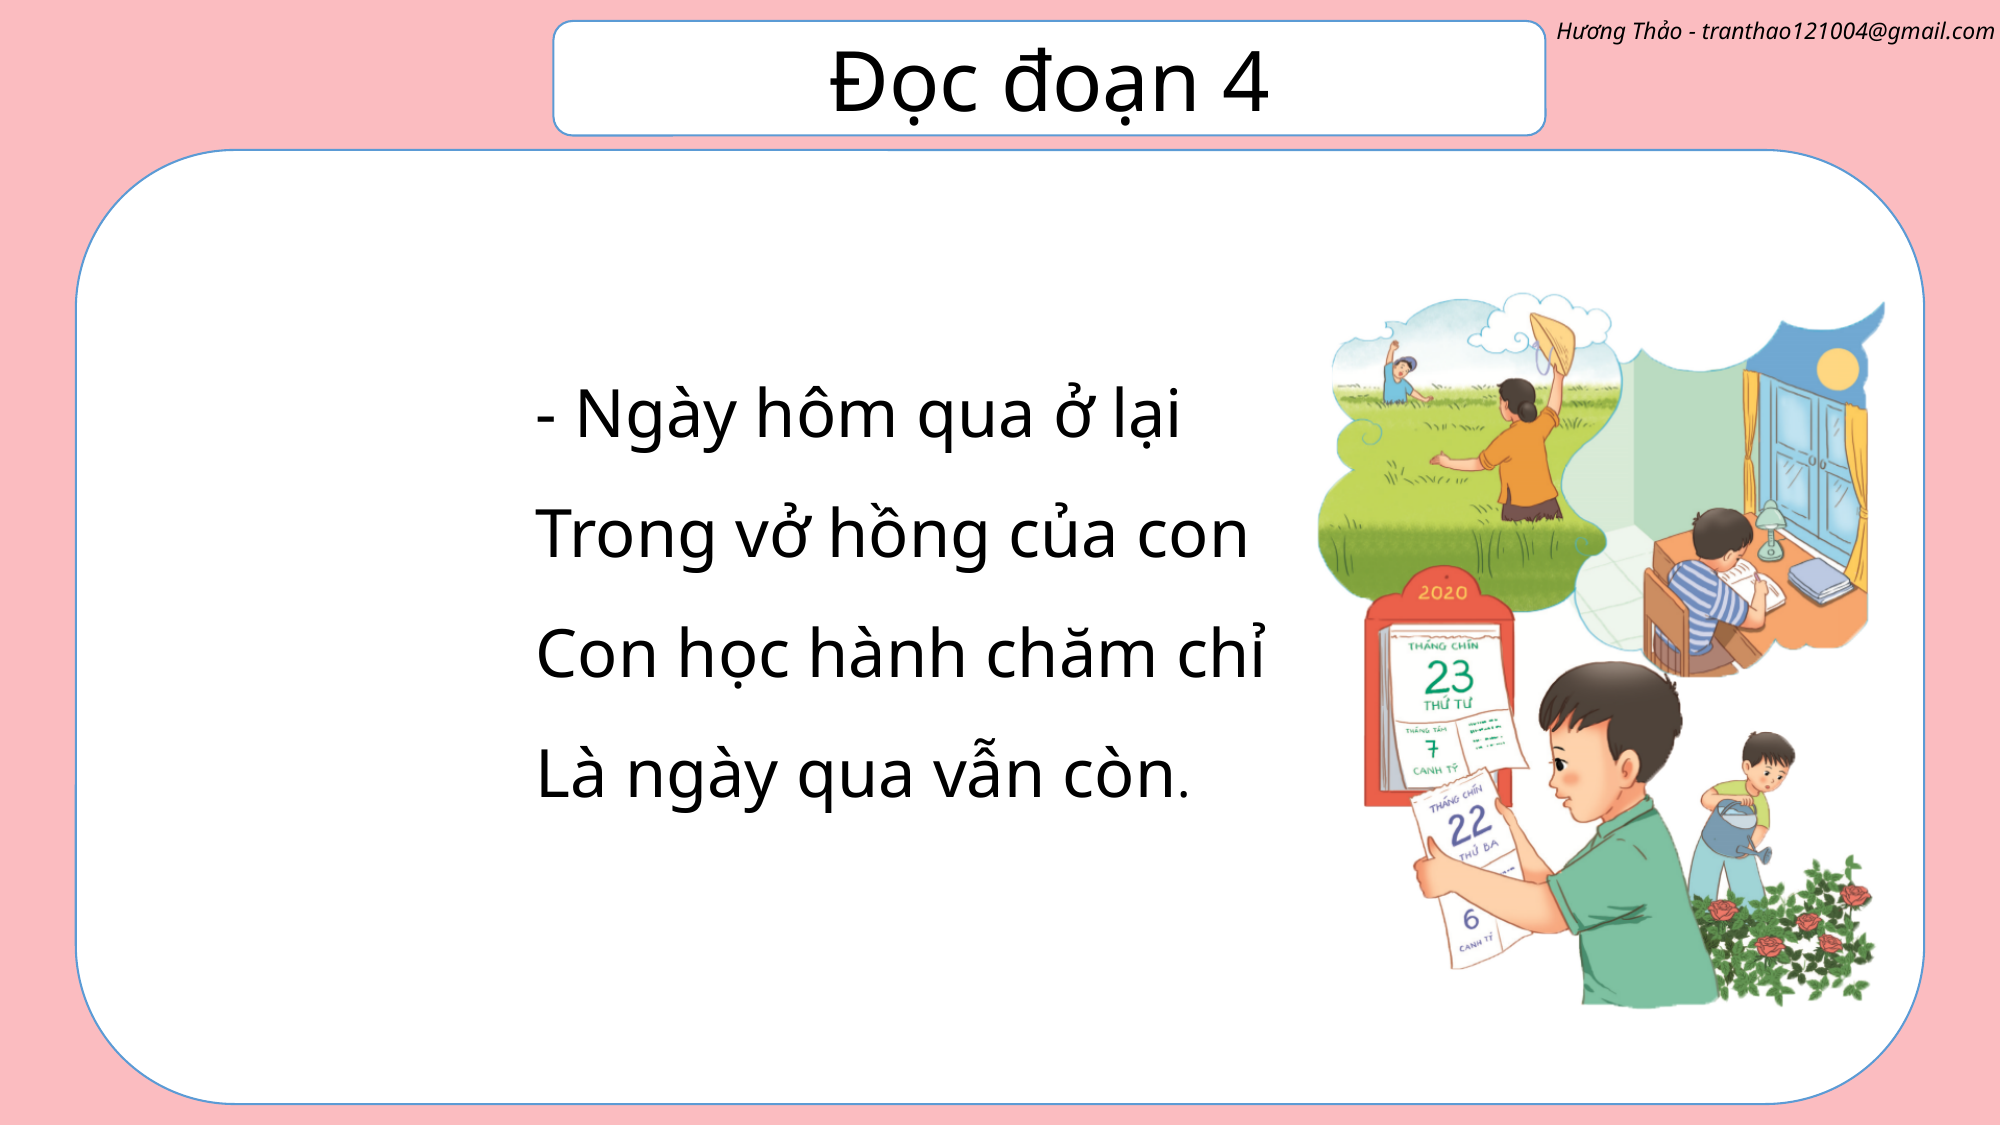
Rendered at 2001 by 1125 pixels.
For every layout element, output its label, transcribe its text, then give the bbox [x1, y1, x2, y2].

text_box - Ngày hôm qua ở lại Trong vở hồng của con Con học hành chăm chỉ Là ngày qua vẫn còn. [521, 323, 1287, 819]
picture [1287, 277, 1945, 1040]
text_box Đọc đoạn 4 [552, 19, 1547, 137]
text_box [74, 148, 1922, 1106]
